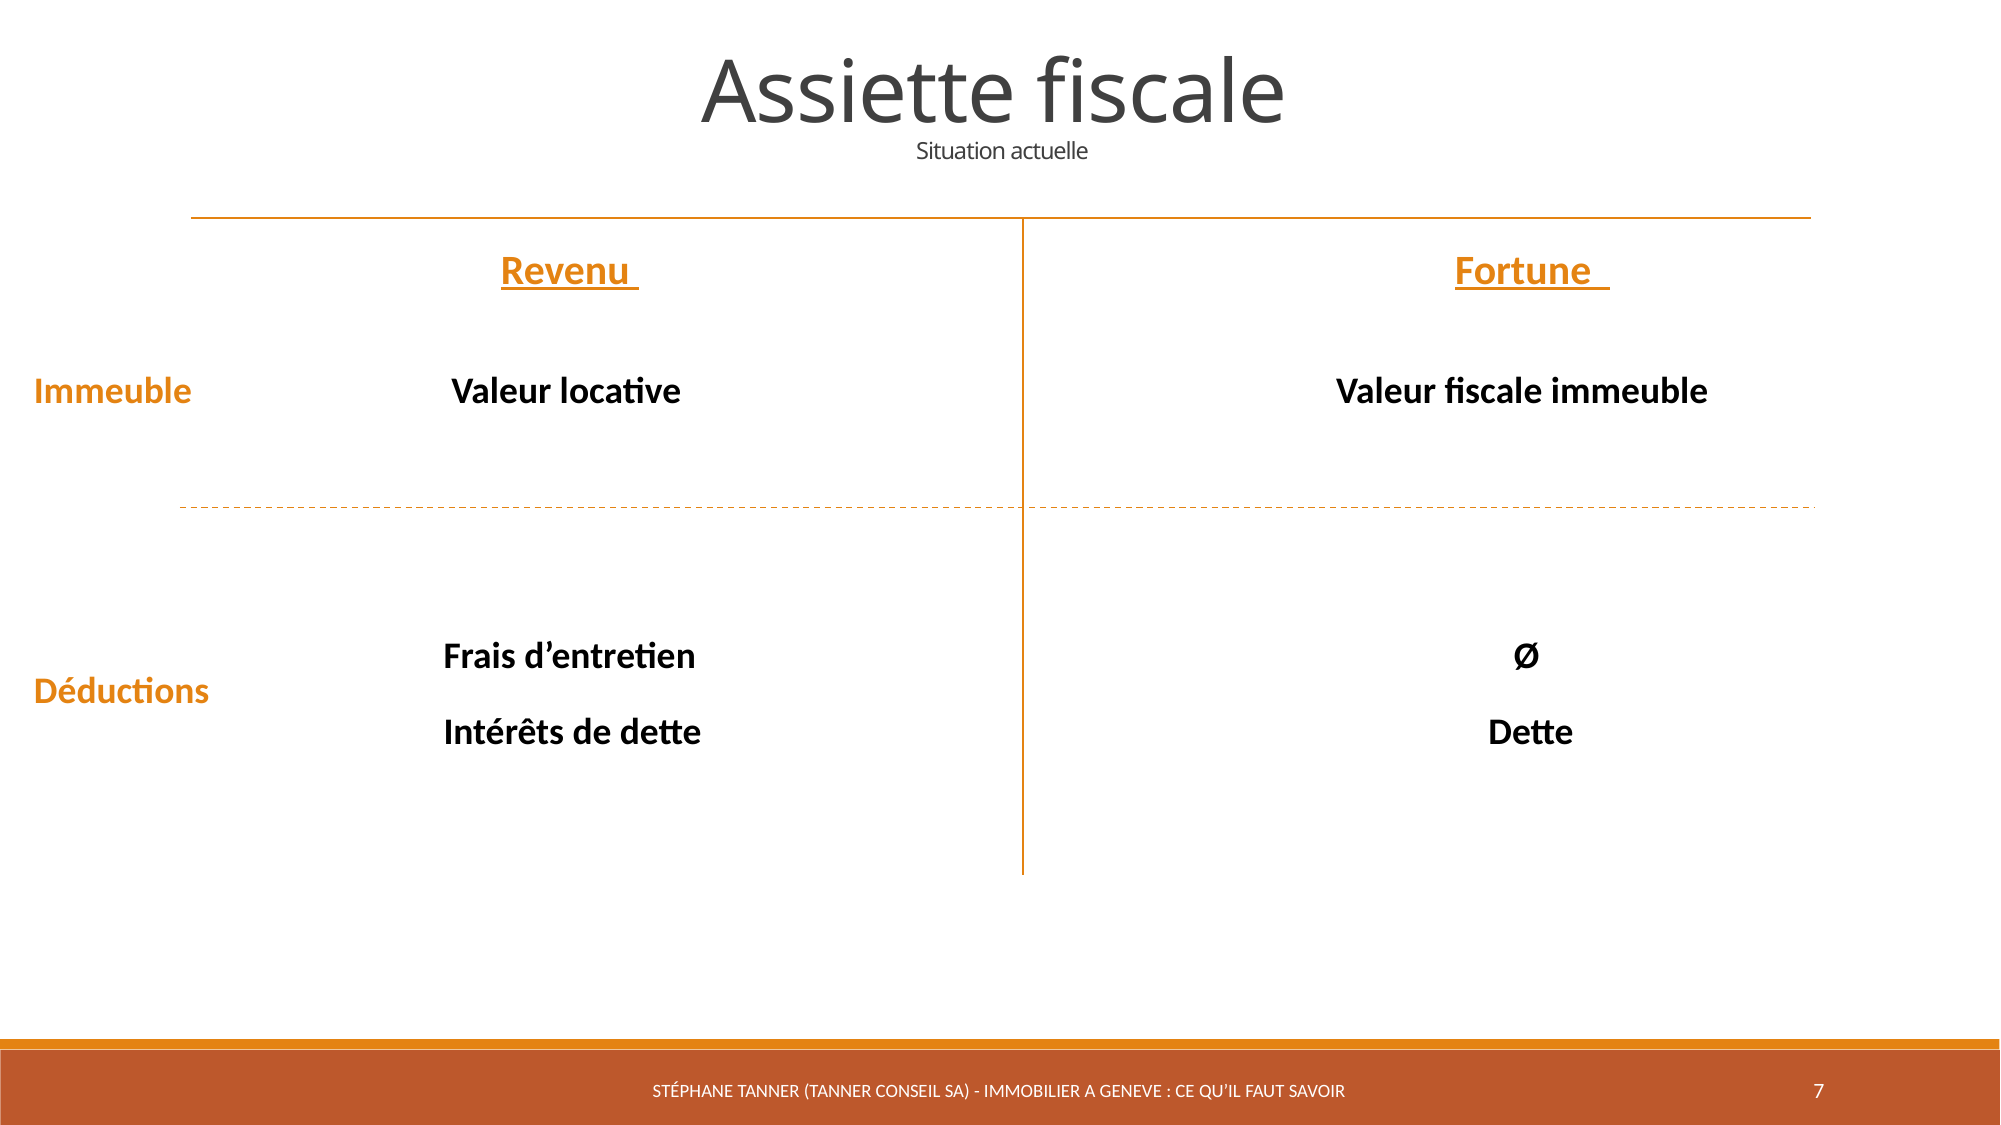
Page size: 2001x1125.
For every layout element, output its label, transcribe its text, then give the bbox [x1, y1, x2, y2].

text_box Fortune [1440, 235, 1808, 300]
slide_number 7 [1624, 1059, 1840, 1120]
text_box Ø [1499, 623, 1801, 684]
text_box Revenu [486, 235, 854, 300]
text_box Valeur locative [436, 359, 738, 419]
text_box Intérêts de dette [428, 700, 730, 760]
text_box Frais d’entretien [428, 623, 730, 684]
text_box Immeuble [19, 359, 255, 419]
text_box Dette [1473, 699, 1775, 760]
text_box Déductions [19, 658, 255, 719]
footer Stéphane Tanner (Tanner Conseil SA) - IMMOBILIER A GENEVE : CE QU’IL FAUT SAVOIR [486, 1059, 1517, 1120]
text_box Valeur fiscale immeuble [1321, 359, 1758, 419]
title Assiette fiscale Situation actuelle [180, 42, 1830, 172]
